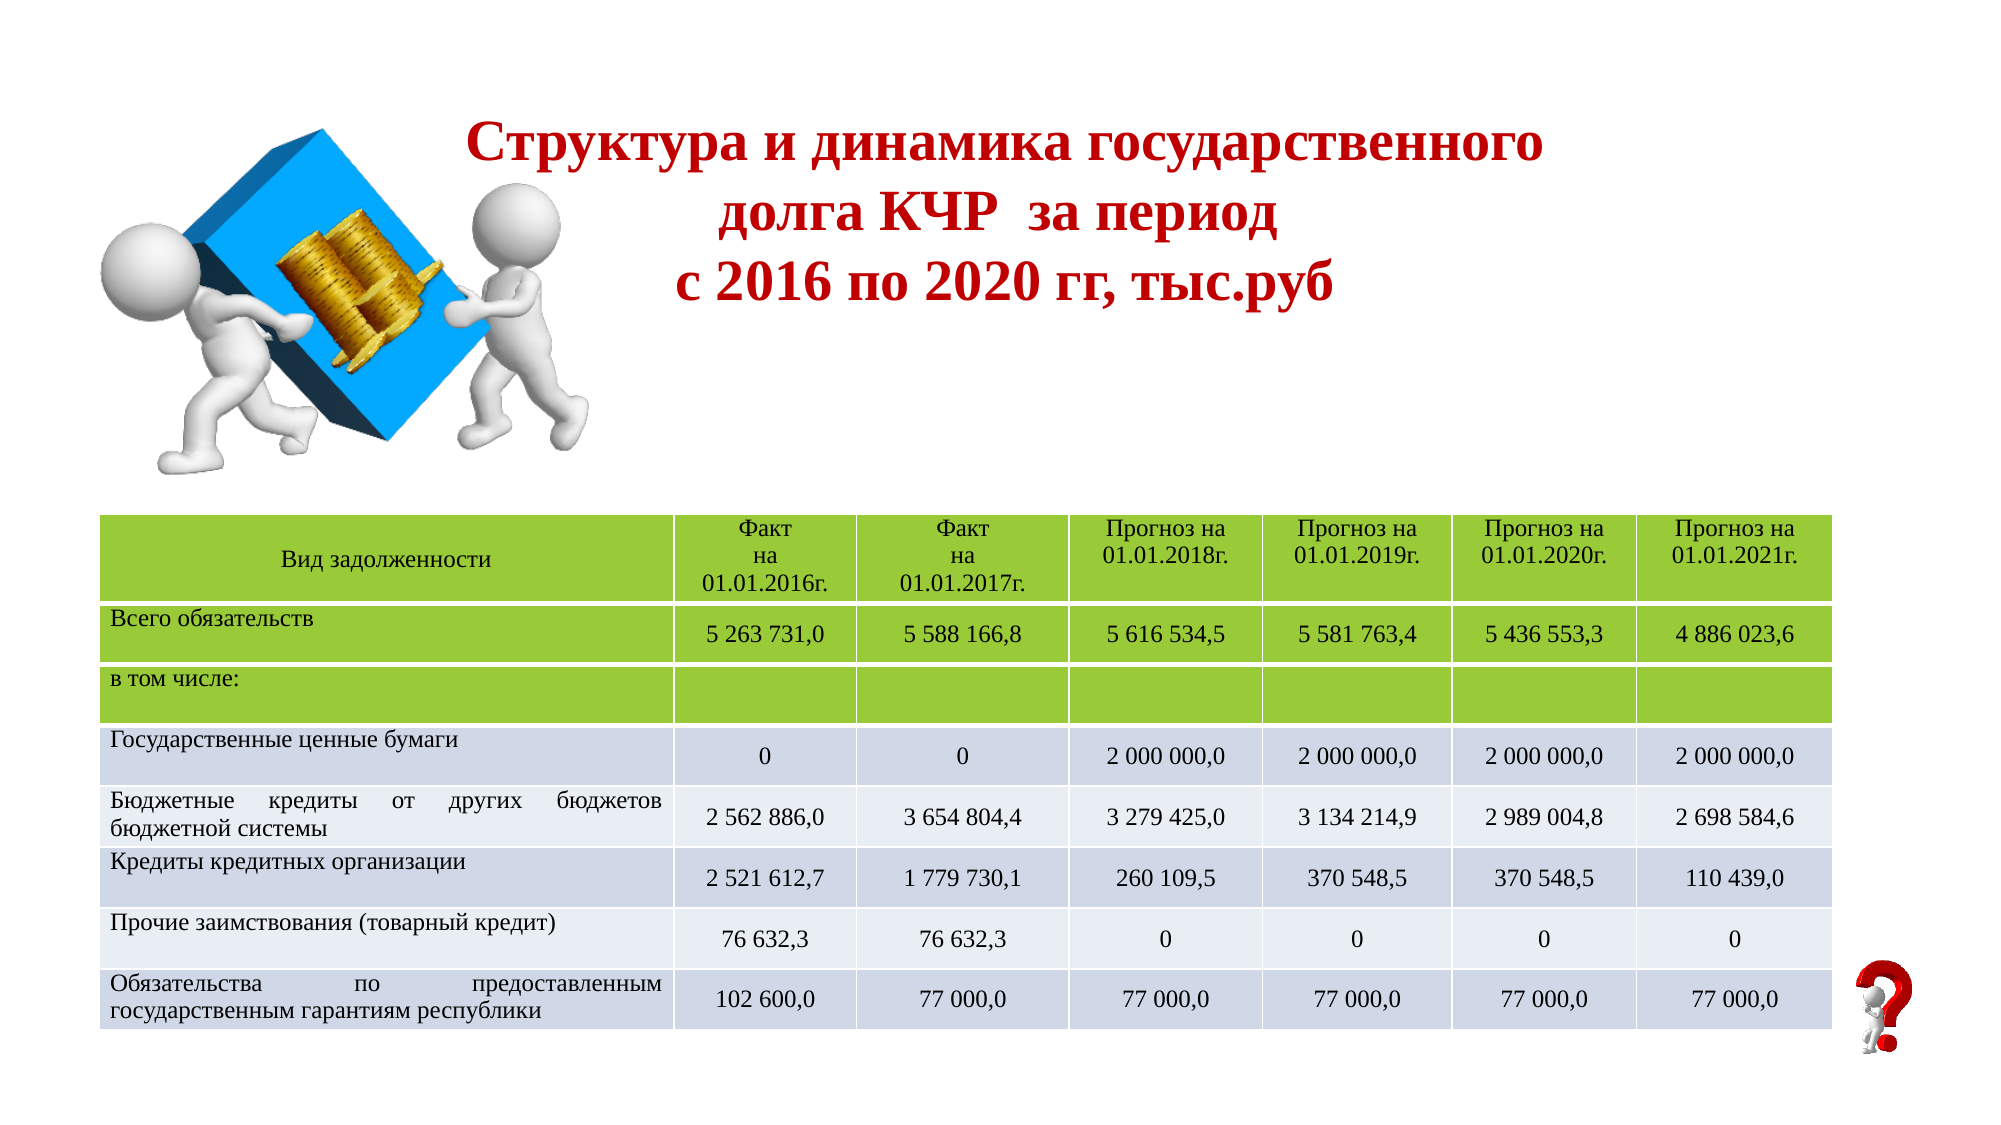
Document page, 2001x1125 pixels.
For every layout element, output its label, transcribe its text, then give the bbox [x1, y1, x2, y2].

table_cell 102 600,0 [675, 970, 856, 1029]
table_cell 110 439,0 [1637, 848, 1832, 907]
table_cell 2 000 000,0 [1637, 728, 1832, 785]
table_header Прогноз на 01.01.2021г. [1637, 515, 1832, 601]
table_cell [675, 667, 856, 723]
table_cell 0 [1263, 909, 1451, 968]
table_cell 77 000,0 [1637, 970, 1832, 1029]
table_cell 2 000 000,0 [1263, 728, 1451, 785]
table_cell 77 000,0 [1070, 970, 1262, 1029]
table_header Факт на 01.01.2016г. [675, 515, 856, 601]
table_cell Кредиты кредитных организации [100, 848, 673, 907]
table_cell 2 000 000,0 [1453, 728, 1636, 785]
table_cell 0 [1637, 909, 1832, 968]
table_cell 0 [1453, 909, 1636, 968]
table_cell в том числе: [100, 667, 673, 723]
table_cell Всего обязательств [100, 606, 673, 662]
table_header Прогноз на 01.01.2020г. [1453, 515, 1636, 601]
table_cell 5 436 553,3 [1453, 606, 1636, 662]
text_box Структура и динамика государственного долга КЧР за период с 2016 по 2020 гг, тыс.руб [599, 94, 1573, 320]
table_cell 76 632,3 [857, 909, 1068, 968]
table_cell [1453, 667, 1636, 723]
table_cell 5 263 731,0 [675, 606, 856, 662]
table_cell 2 521 612,7 [675, 848, 856, 907]
table_header Вид задолженности [100, 515, 673, 601]
table_cell 5 588 166,8 [857, 606, 1068, 662]
table_cell 3 134 214,9 [1263, 787, 1451, 846]
table_cell [1263, 667, 1451, 723]
table_cell [1637, 667, 1832, 723]
table_cell 370 548,5 [1263, 848, 1451, 907]
table_cell Бюджетные кредиты от других бюджетов бюджетной системы [100, 787, 673, 846]
table_cell 3 654 804,4 [857, 787, 1068, 846]
table_cell 5 581 763,4 [1263, 606, 1451, 662]
table_cell 370 548,5 [1453, 848, 1636, 907]
table_cell Государственные ценные бумаги [100, 728, 673, 785]
picture [1833, 958, 1929, 1055]
table_cell 77 000,0 [1263, 970, 1451, 1029]
table_cell 260 109,5 [1070, 848, 1262, 907]
table_cell [1070, 667, 1262, 723]
table_cell 77 000,0 [857, 970, 1068, 1029]
table_cell [857, 667, 1068, 723]
table_cell 2 698 584,6 [1637, 787, 1832, 846]
table_cell Прочие заимствования (товарный кредит) [100, 909, 673, 968]
table_header Факт на 01.01.2017г. [857, 515, 1068, 601]
picture [88, 45, 599, 556]
table_cell 2 562 886,0 [675, 787, 856, 846]
table_cell 0 [675, 728, 856, 785]
table_cell 2 000 000,0 [1070, 728, 1262, 785]
table_cell 76 632,3 [675, 909, 856, 968]
table_cell 2 989 004,8 [1453, 787, 1636, 846]
table_header Прогноз на 01.01.2018г. [1070, 515, 1262, 601]
table_header Прогноз на 01.01.2019г. [1263, 515, 1451, 601]
table_cell 77 000,0 [1453, 970, 1636, 1029]
table_cell 4 886 023,6 [1637, 606, 1832, 662]
table_cell 3 279 425,0 [1070, 787, 1262, 846]
table_cell 1 779 730,1 [857, 848, 1068, 907]
table_cell 0 [857, 728, 1068, 785]
table_cell 0 [1070, 909, 1262, 968]
table_cell Обязательства по предоставленным государственным гарантиям республики [100, 970, 673, 1029]
table_cell 5 616 534,5 [1070, 606, 1262, 662]
